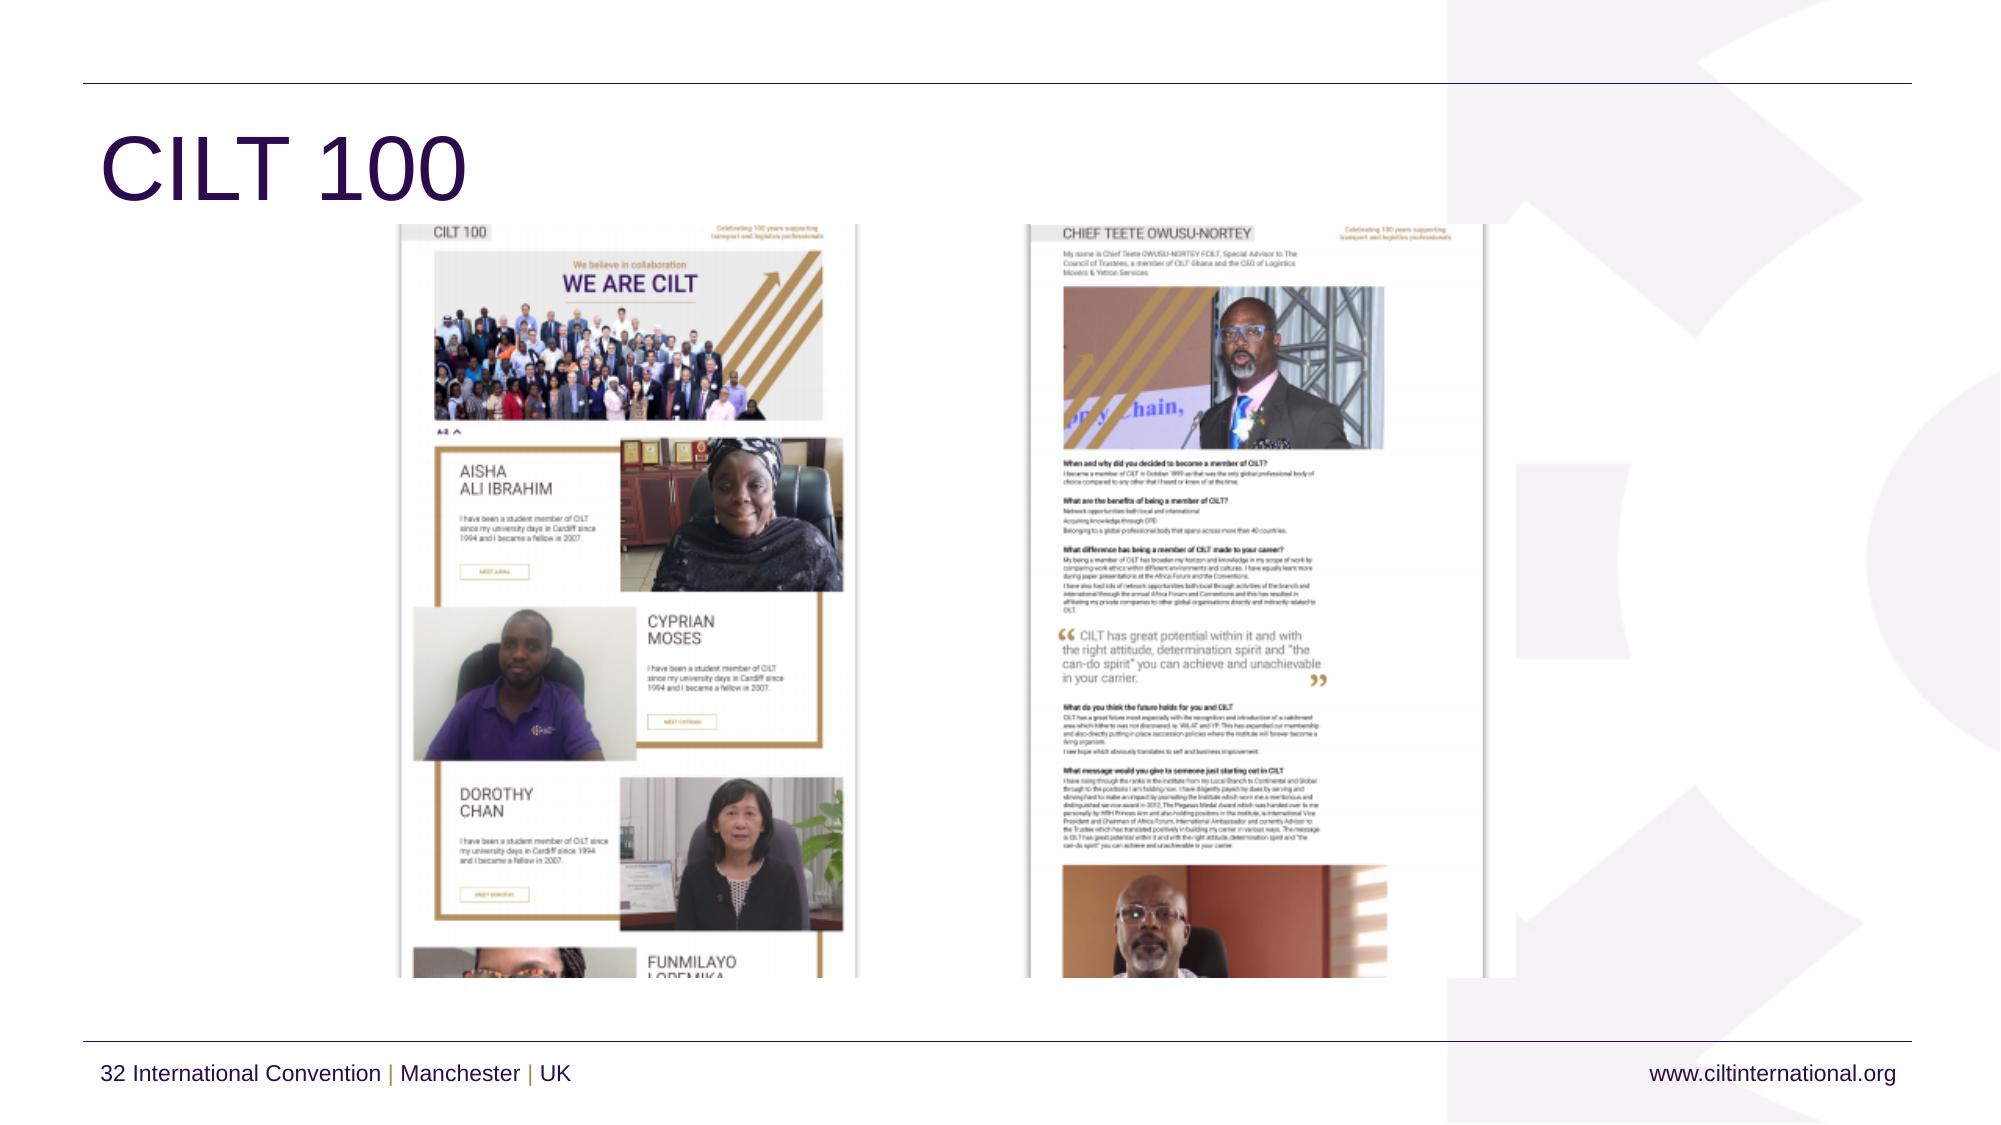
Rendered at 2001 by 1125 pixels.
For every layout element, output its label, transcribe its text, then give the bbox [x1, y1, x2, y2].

picture [992, 0, 2001, 1125]
picture [336, 224, 918, 978]
list CILT 100 [84, 114, 1480, 289]
